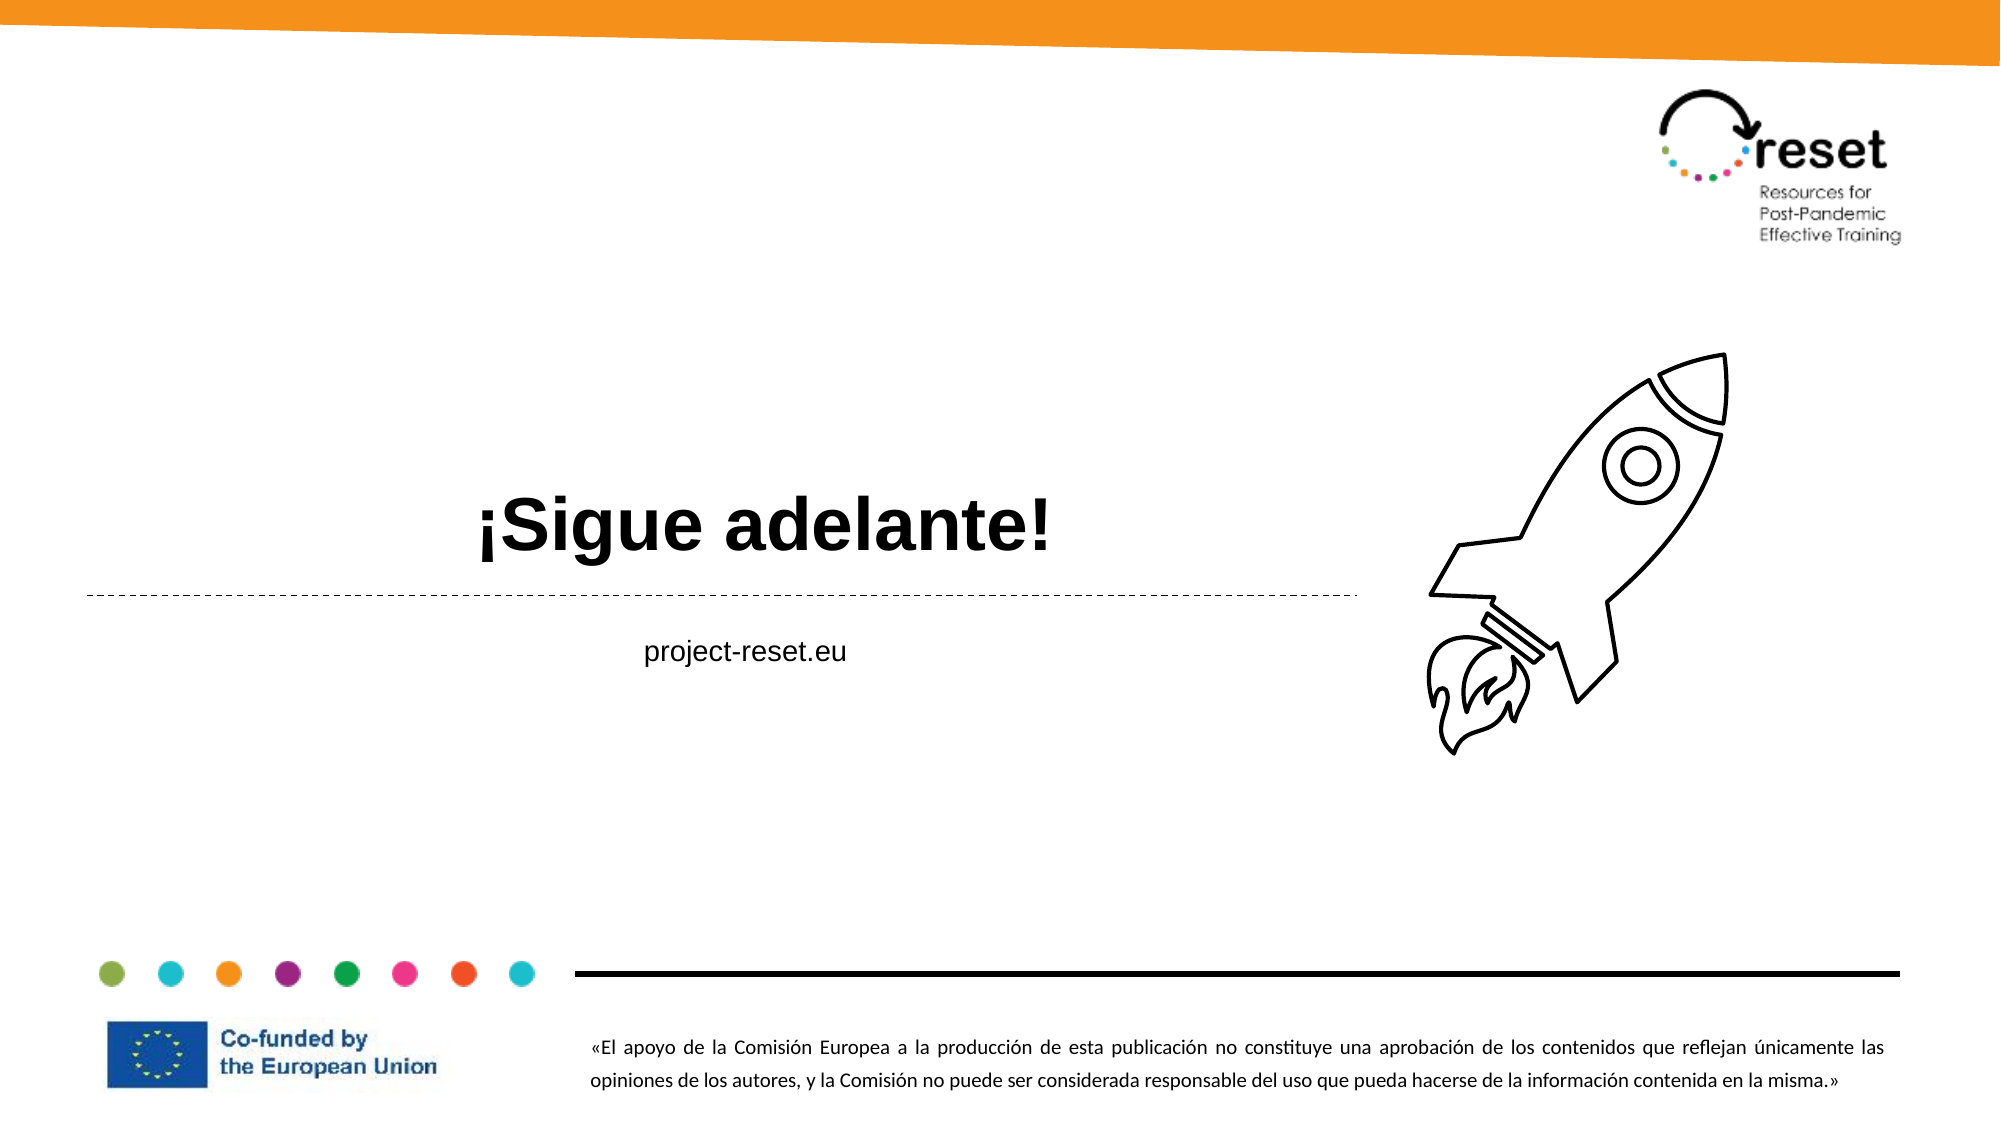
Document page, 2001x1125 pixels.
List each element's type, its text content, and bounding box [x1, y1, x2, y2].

picture [334, 961, 360, 987]
picture [1650, 77, 1917, 255]
picture [509, 961, 535, 987]
text_box [1657, 352, 1729, 426]
text_box project-reset.eu [566, 625, 925, 676]
text_box [1428, 378, 1724, 705]
picture [216, 961, 242, 987]
picture [392, 961, 418, 987]
picture [103, 1017, 463, 1093]
picture [451, 961, 477, 987]
text_box [1426, 635, 1531, 756]
picture [275, 961, 301, 987]
picture [99, 961, 125, 987]
picture [158, 961, 184, 987]
text_box ¡Sigue adelante! [190, 468, 1339, 574]
